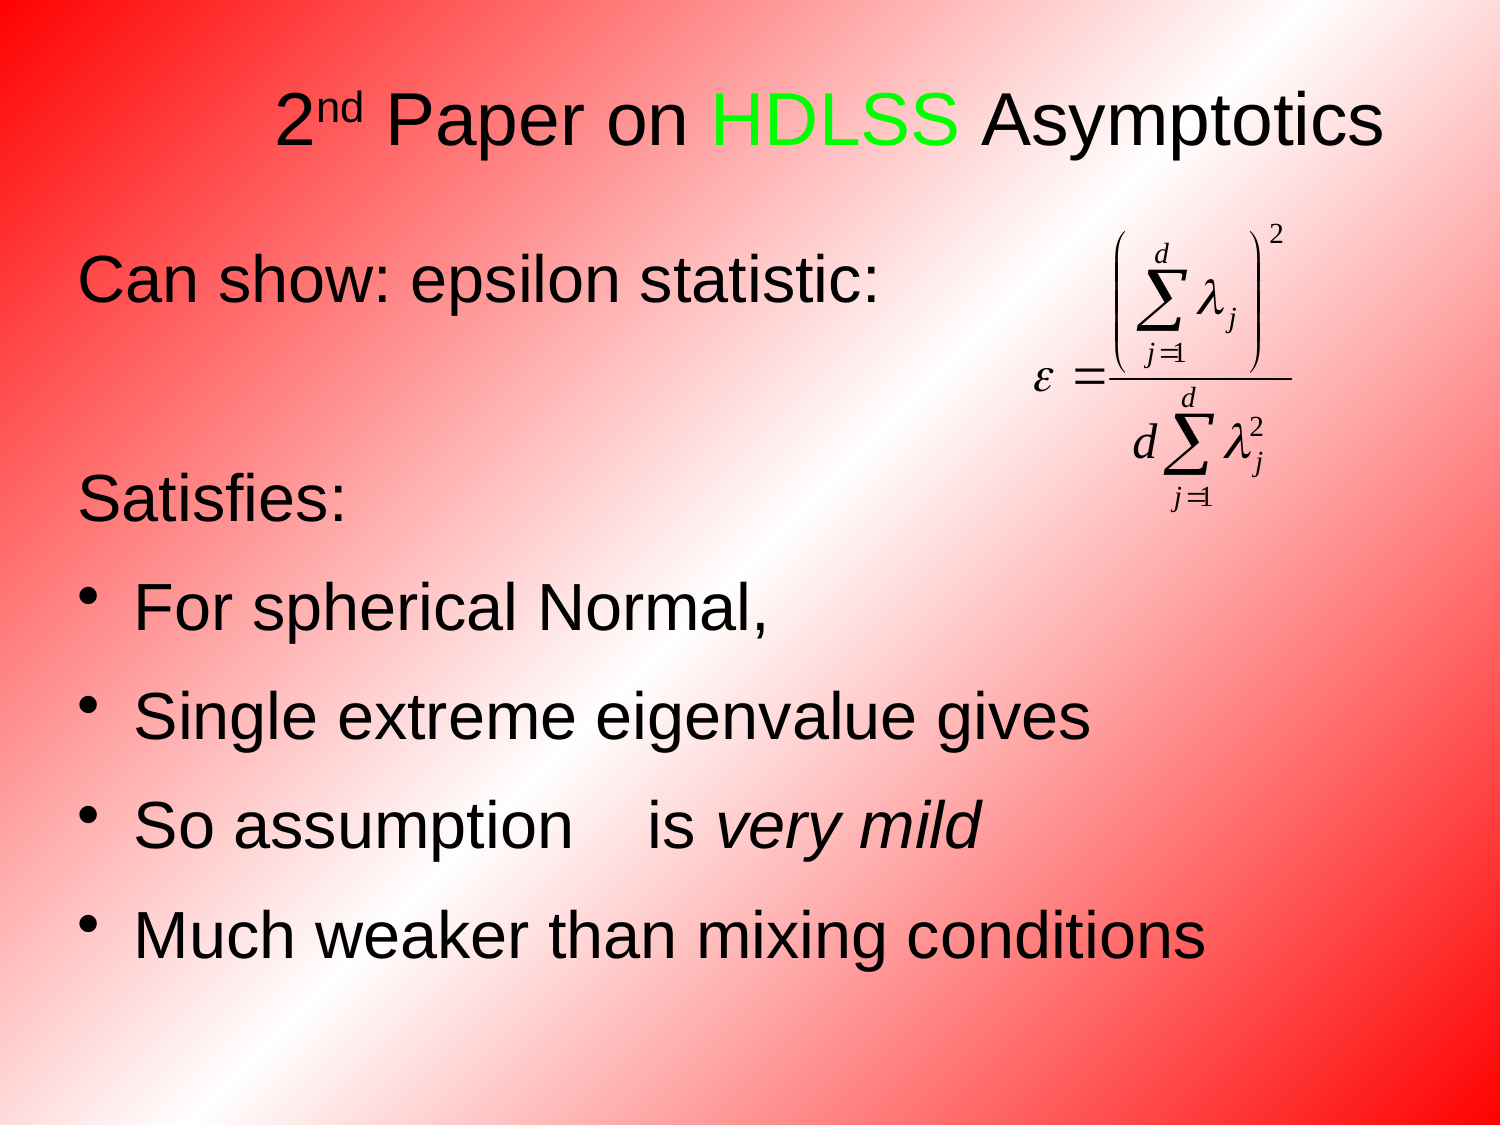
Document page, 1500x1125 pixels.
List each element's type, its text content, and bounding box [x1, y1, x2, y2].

title 2nd Paper on HDLSS Asymptotics [212, 75, 1448, 156]
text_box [1024, 212, 1301, 526]
